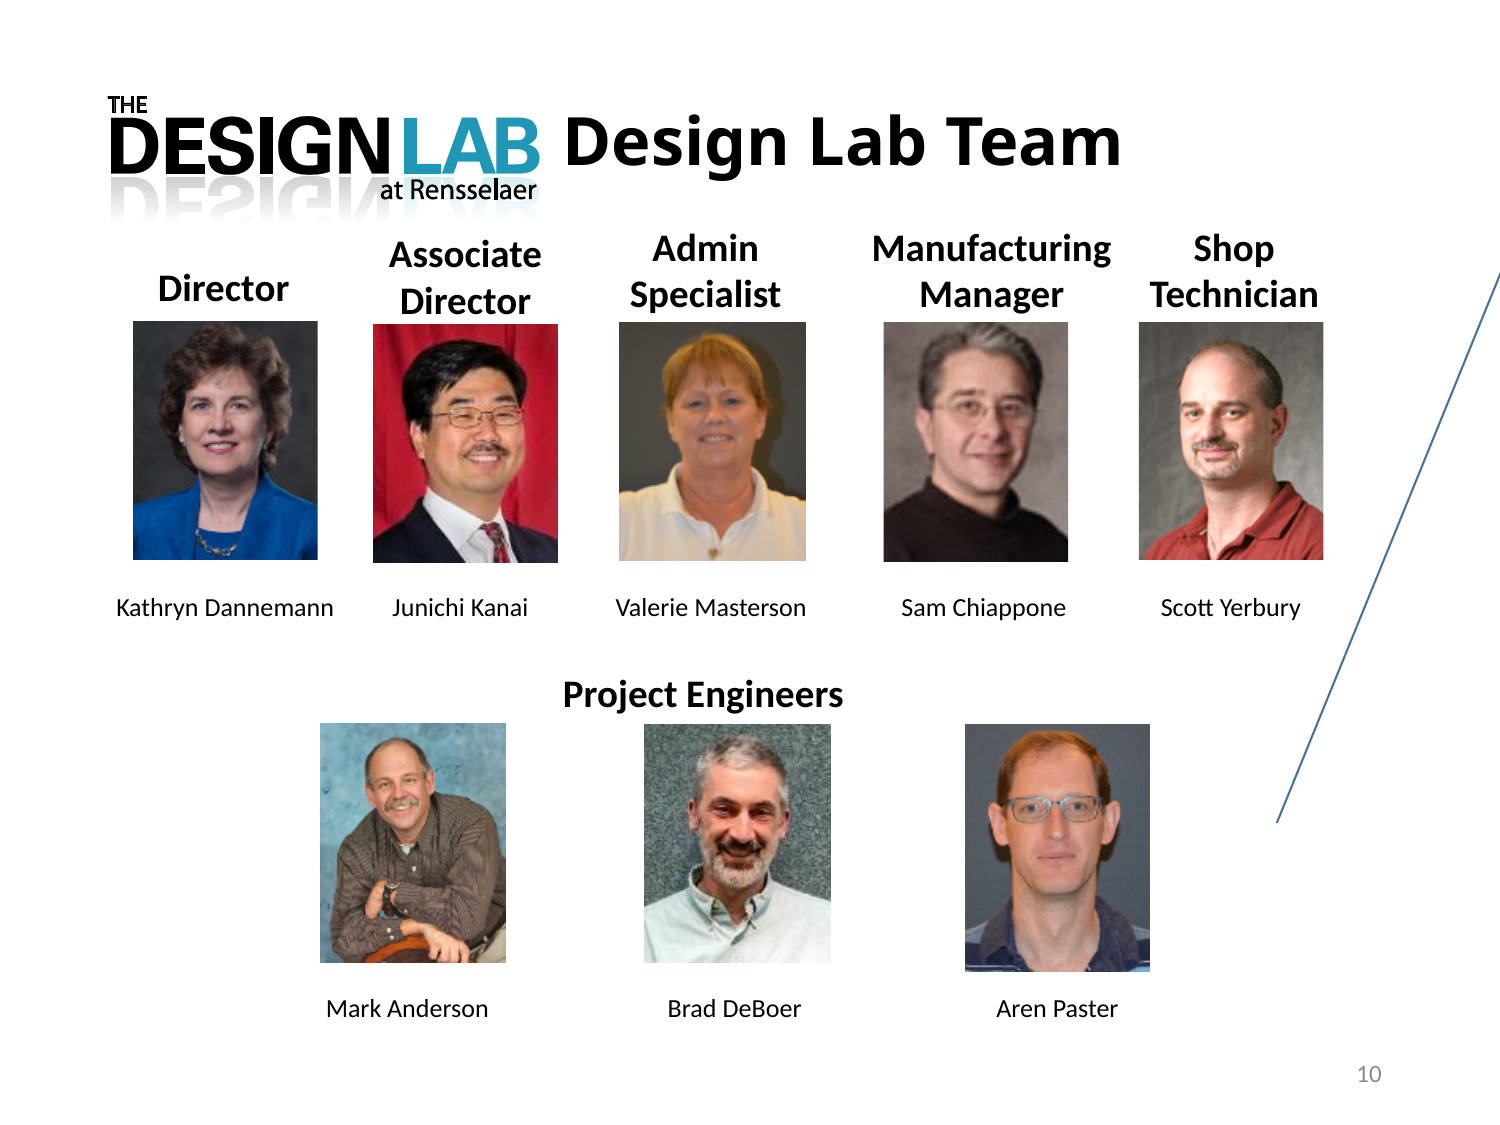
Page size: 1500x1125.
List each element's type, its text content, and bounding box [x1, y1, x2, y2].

text_box Junichi Kanai [363, 582, 558, 629]
title Design Lab Team [540, 110, 1337, 188]
text_box Associate Director [373, 221, 558, 324]
text_box Brad DeBoer [637, 984, 832, 1030]
text_box Scott Yerbury [1134, 583, 1328, 630]
text_box Valerie Masterson [593, 582, 829, 629]
slide_number 10 [1059, 1042, 1397, 1103]
text_box Project Engineers [548, 661, 885, 770]
text_box Kathryn Dannemann [92, 582, 359, 629]
text_box Director [143, 254, 328, 317]
picture [965, 724, 1150, 972]
picture [644, 724, 831, 963]
text_box Kanna [1275, 271, 1500, 824]
text_box Manufacturing Manager [823, 214, 1160, 324]
picture [1138, 322, 1324, 560]
picture [132, 321, 318, 560]
text_box Aren Paster [965, 983, 1150, 1030]
picture [320, 723, 506, 963]
text_box Sam Chiappone [883, 583, 1085, 630]
text_box Shop Technician [1160, 214, 1340, 324]
picture [107, 95, 540, 235]
text_box Admin Specialist [603, 214, 809, 324]
picture [373, 324, 558, 563]
picture [883, 322, 1069, 562]
text_box Mark Anderson [311, 984, 525, 1030]
picture [619, 322, 806, 561]
